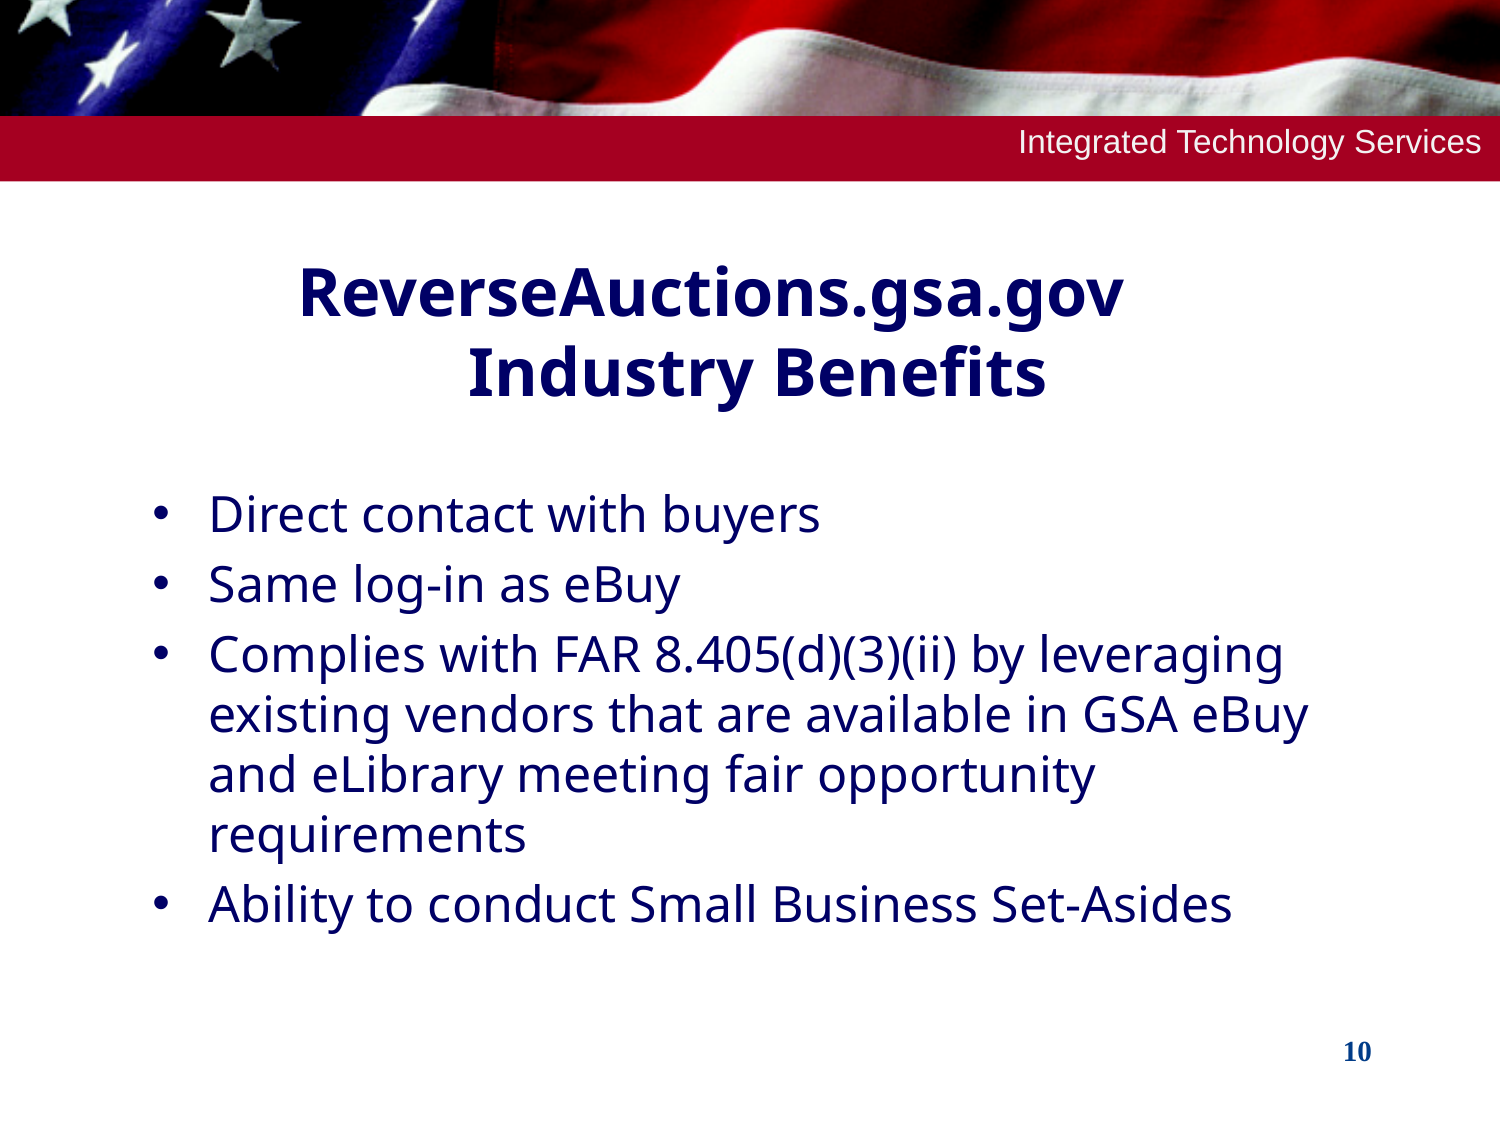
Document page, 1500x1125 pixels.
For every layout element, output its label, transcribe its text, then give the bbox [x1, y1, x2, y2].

title ReverseAuctions.gsa.gov Industry Benefits [74, 242, 1350, 420]
slide_number 10 [1074, 1024, 1388, 1101]
text_box Integrated Technology Services [1003, 112, 1498, 168]
list Direct contact with buyers Same log-in as eBuy Complies with FAR 8.405(d)(3)(ii) by leveraging existing vendors that are available in GSA eBuy and eLibrary meeting fair opportunity requirements Ability to conduct Small Business Set-Asides [137, 474, 1413, 976]
picture [0, 0, 1500, 116]
